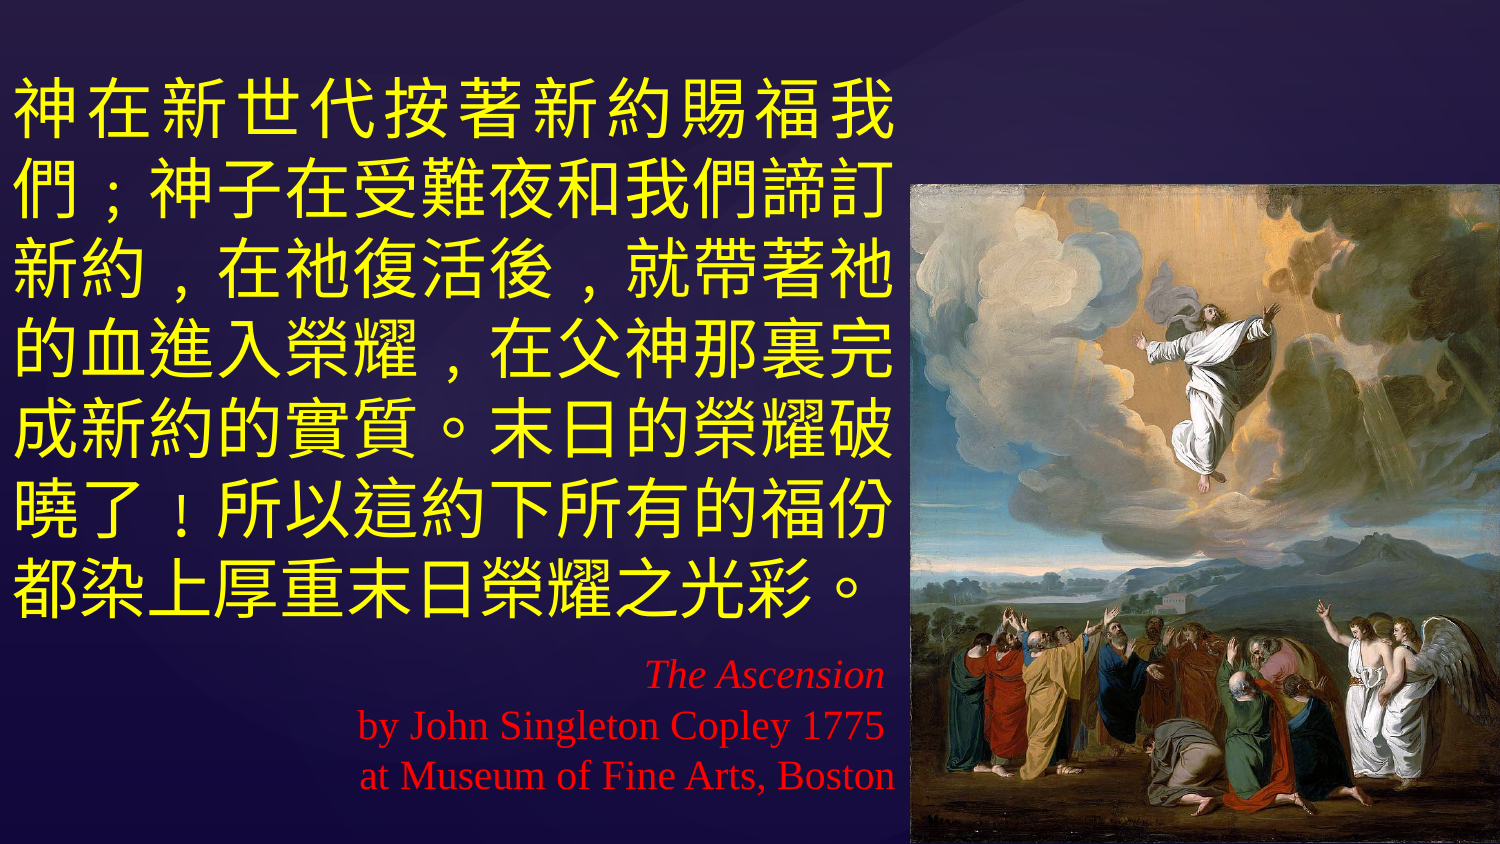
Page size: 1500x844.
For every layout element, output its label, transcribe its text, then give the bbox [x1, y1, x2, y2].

text_box 神在新世代按著新約賜福我們﹔神子在受難夜和我們諦訂新約﹐在祂復活後﹐就帶著祂的血進入榮耀﹐在父神那裏完成新約的實質。末日的榮耀破曉了﹗所以這約下所有的福份都染上厚重末日榮耀之光彩。 [0, 59, 911, 634]
picture [910, 183, 1500, 844]
text_box The Ascension by John Singleton Copley 1775 at Museum of Fine Arts, Boston [160, 639, 900, 805]
